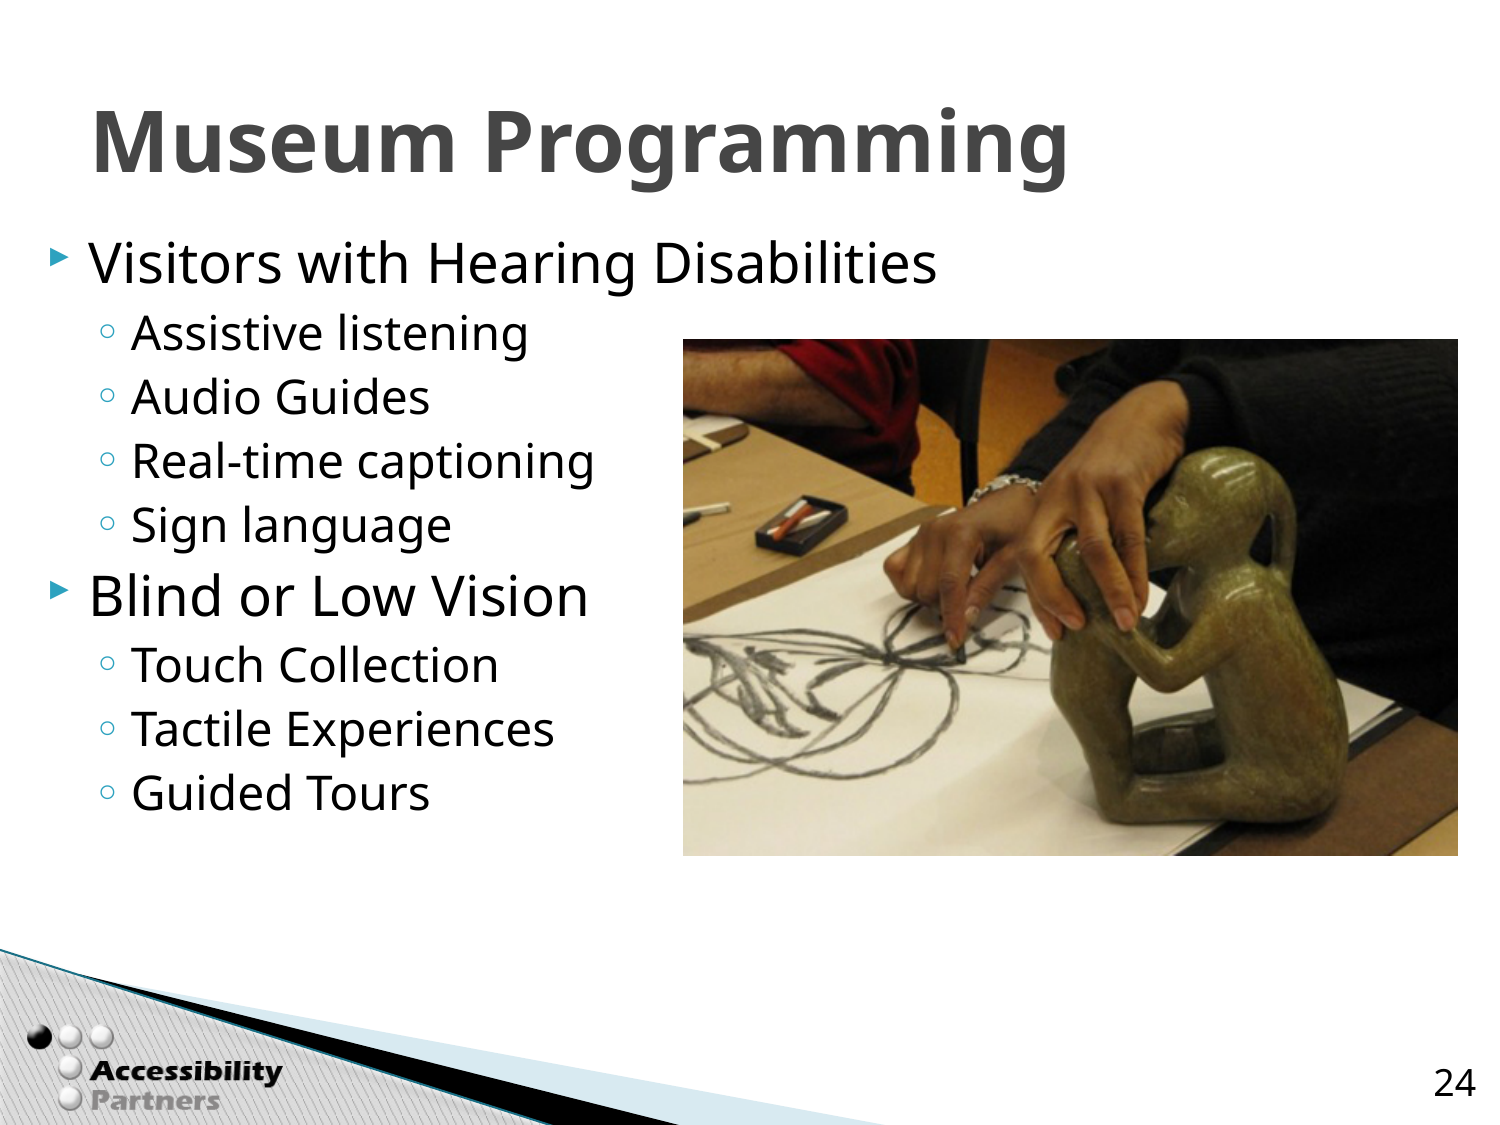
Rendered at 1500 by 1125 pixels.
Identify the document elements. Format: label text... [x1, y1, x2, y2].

picture [683, 339, 1458, 856]
picture [24, 1022, 286, 1113]
title Museum Programming [75, 45, 1425, 233]
list Visitors with Hearing Disabilities Assistive listening Audio Guides Real-time captioning Sign language Blind or Low Vision Touch Collection Tactile Experiences Guided Tours [14, 220, 1365, 963]
slide_number 24 [1418, 1051, 1500, 1112]
